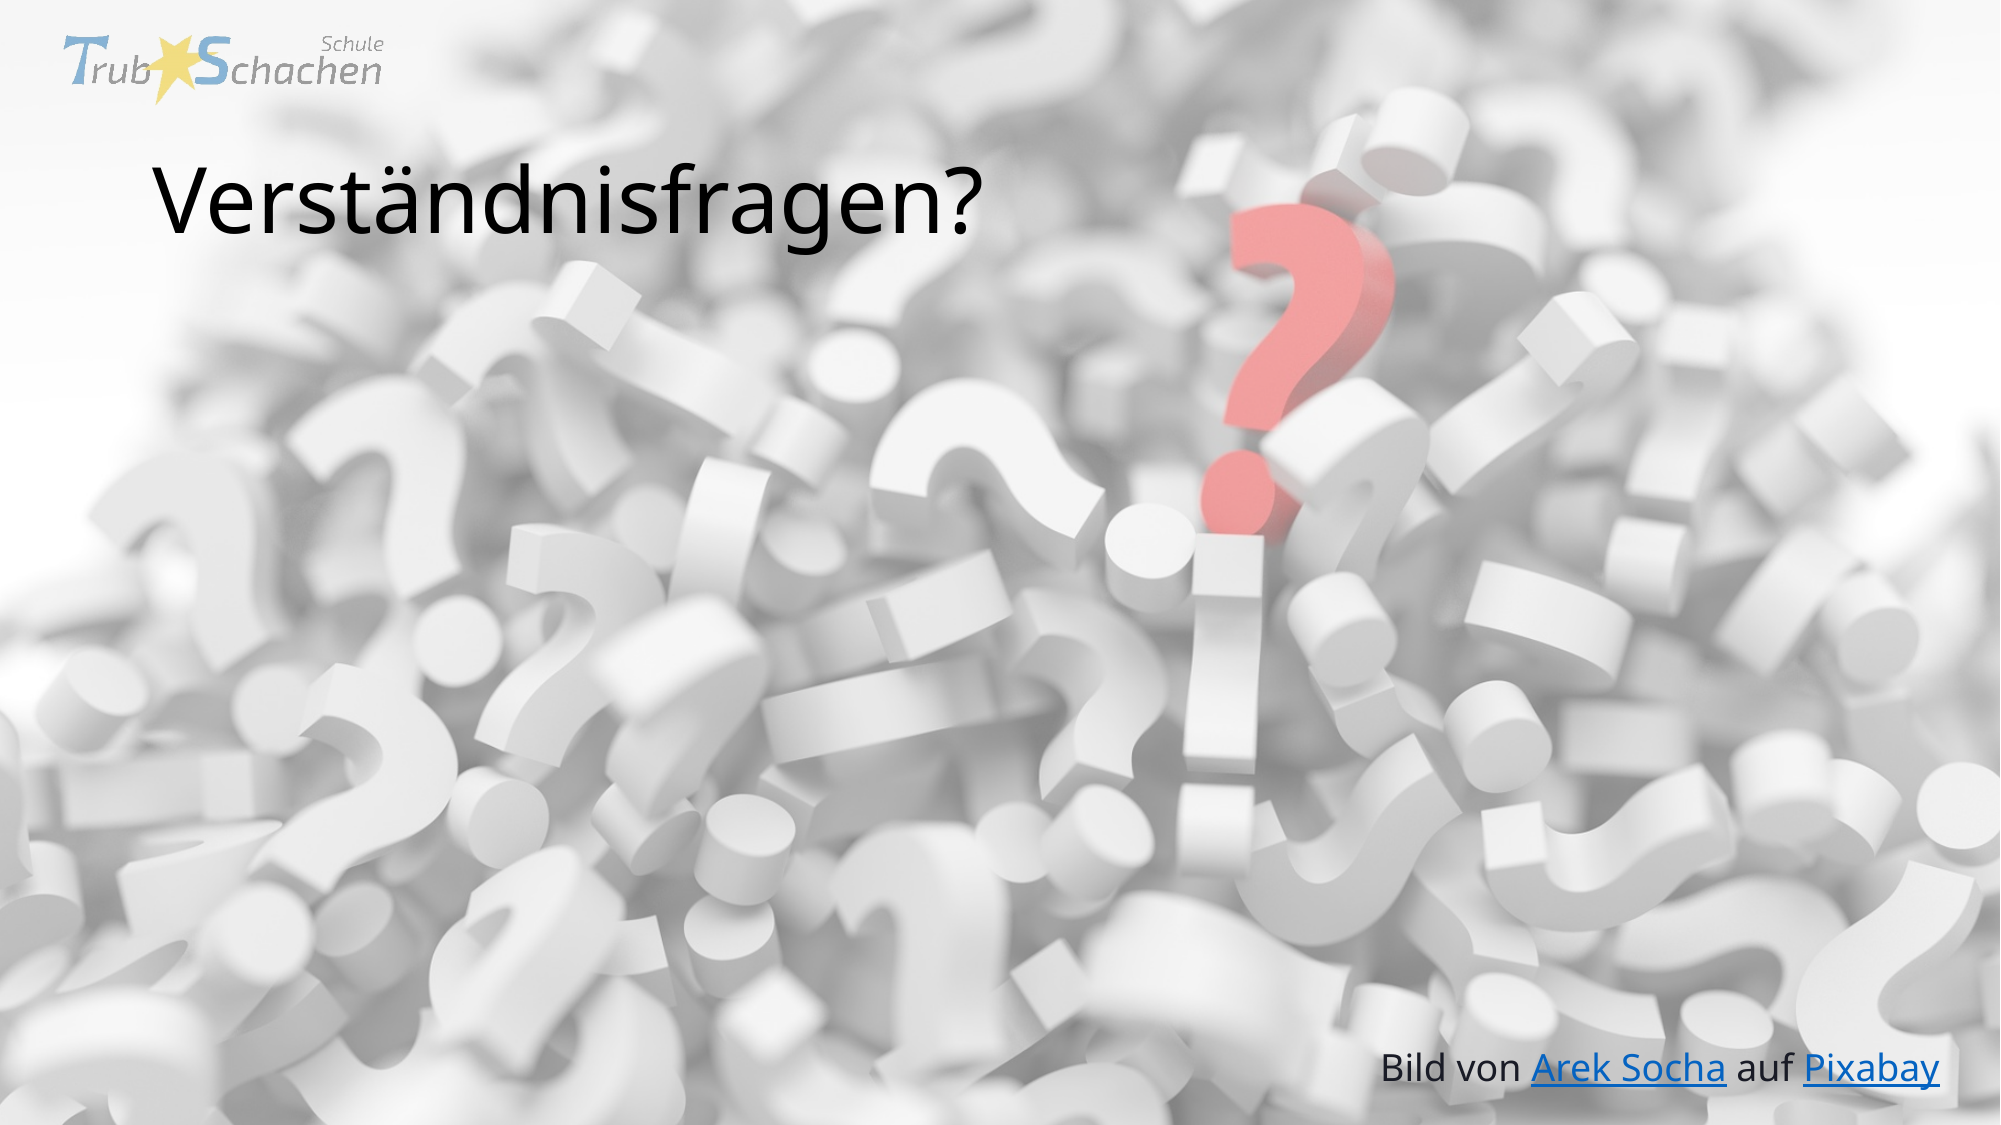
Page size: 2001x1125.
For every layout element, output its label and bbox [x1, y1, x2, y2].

list [0, 0, 2000, 1125]
